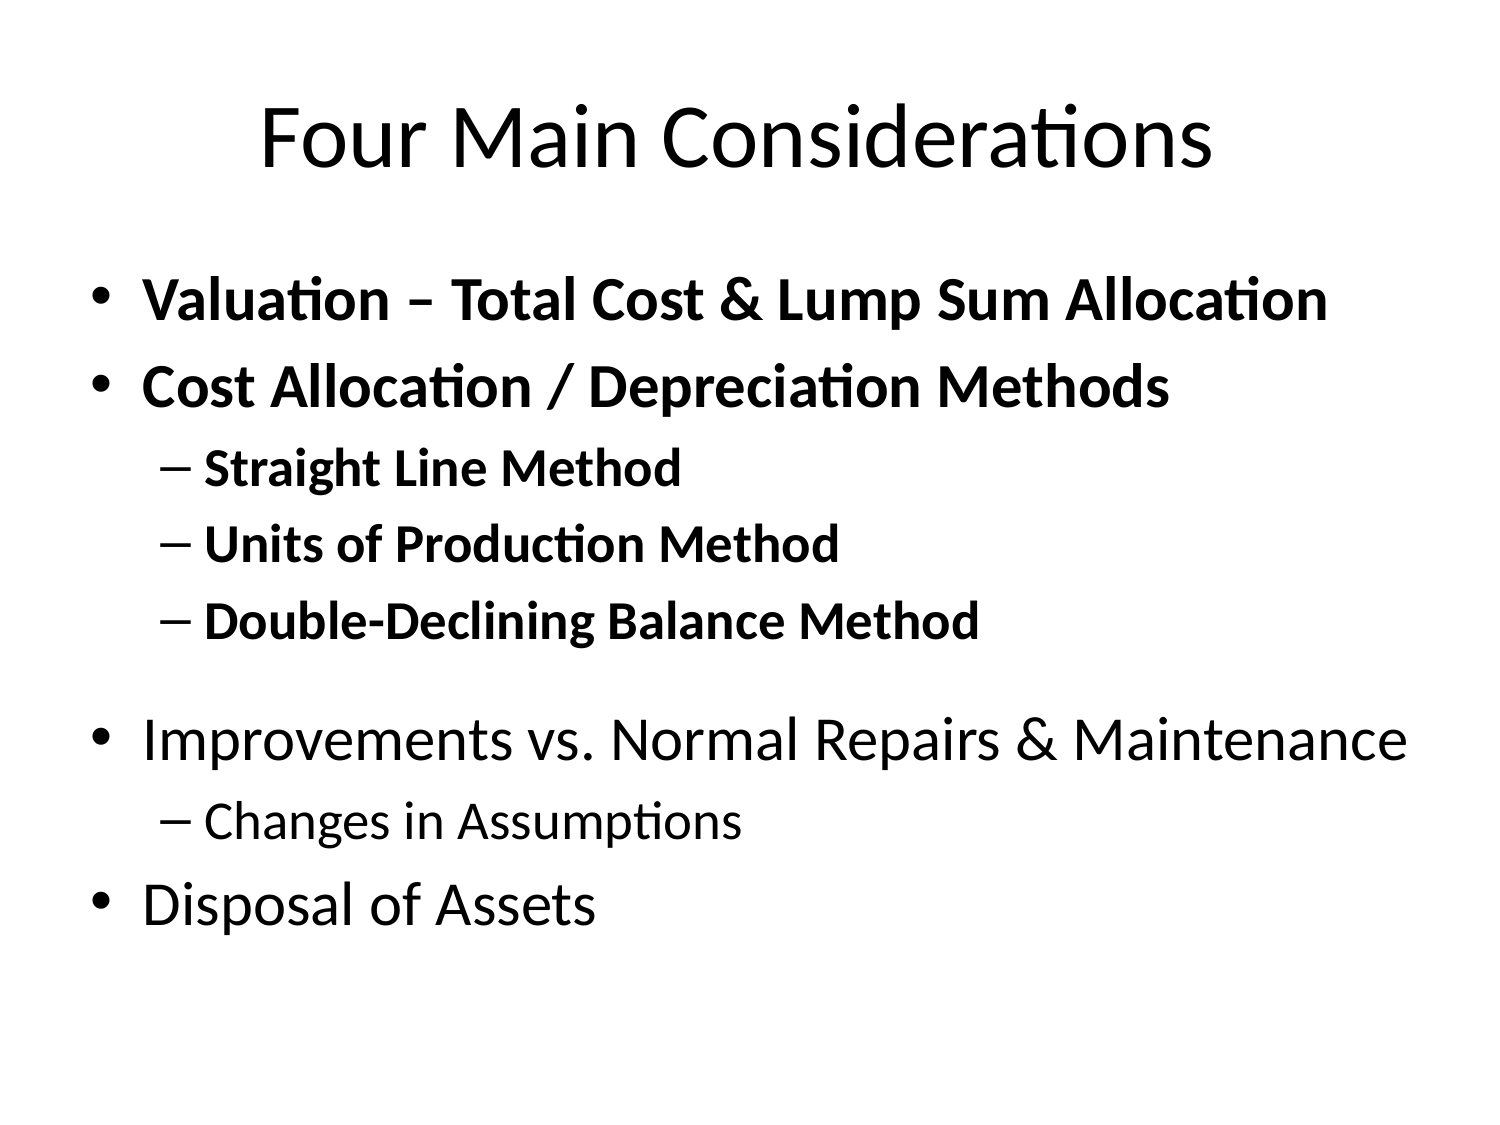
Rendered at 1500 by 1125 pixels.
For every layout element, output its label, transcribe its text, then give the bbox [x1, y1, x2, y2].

list Valuation – Total Cost & Lump Sum Allocation Cost Allocation / Depreciation Methods Straight Line Method Units of Production Method Double-Declining Balance Method Improvements vs. Normal Repairs & Maintenance Changes in Assumptions Disposal of Assets [75, 249, 1425, 1025]
title Four Main Considerations [62, 37, 1413, 225]
